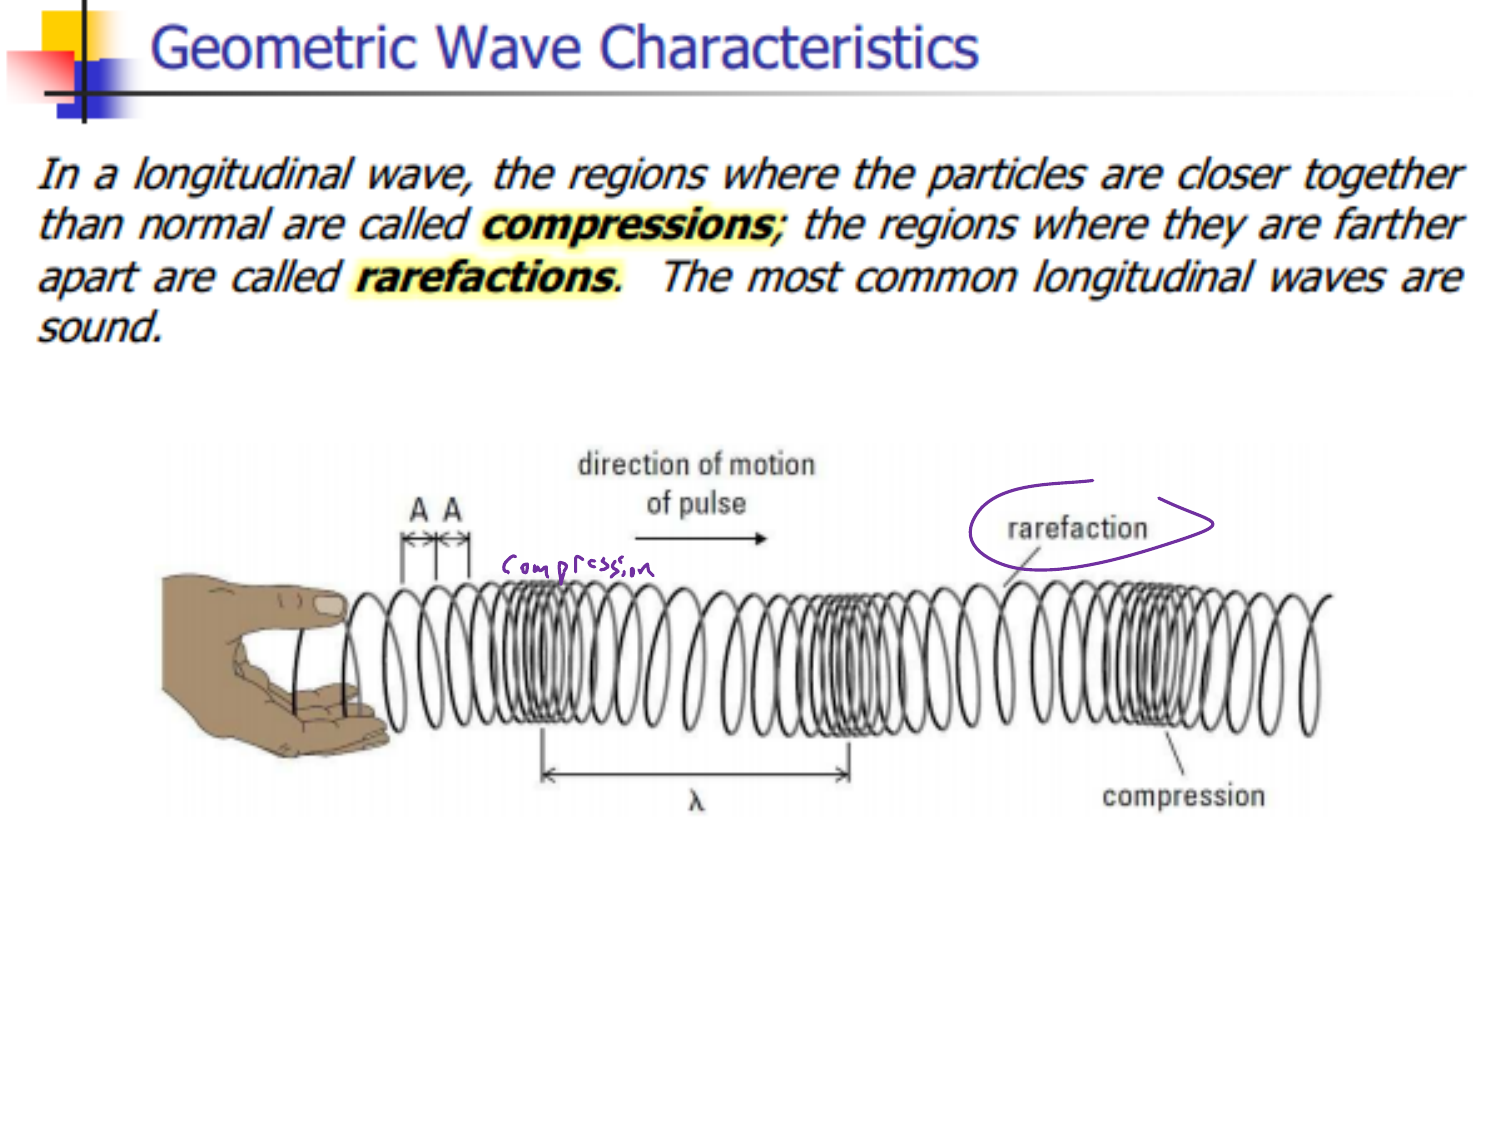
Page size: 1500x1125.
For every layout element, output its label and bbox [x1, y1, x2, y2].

picture [0, 0, 1500, 850]
